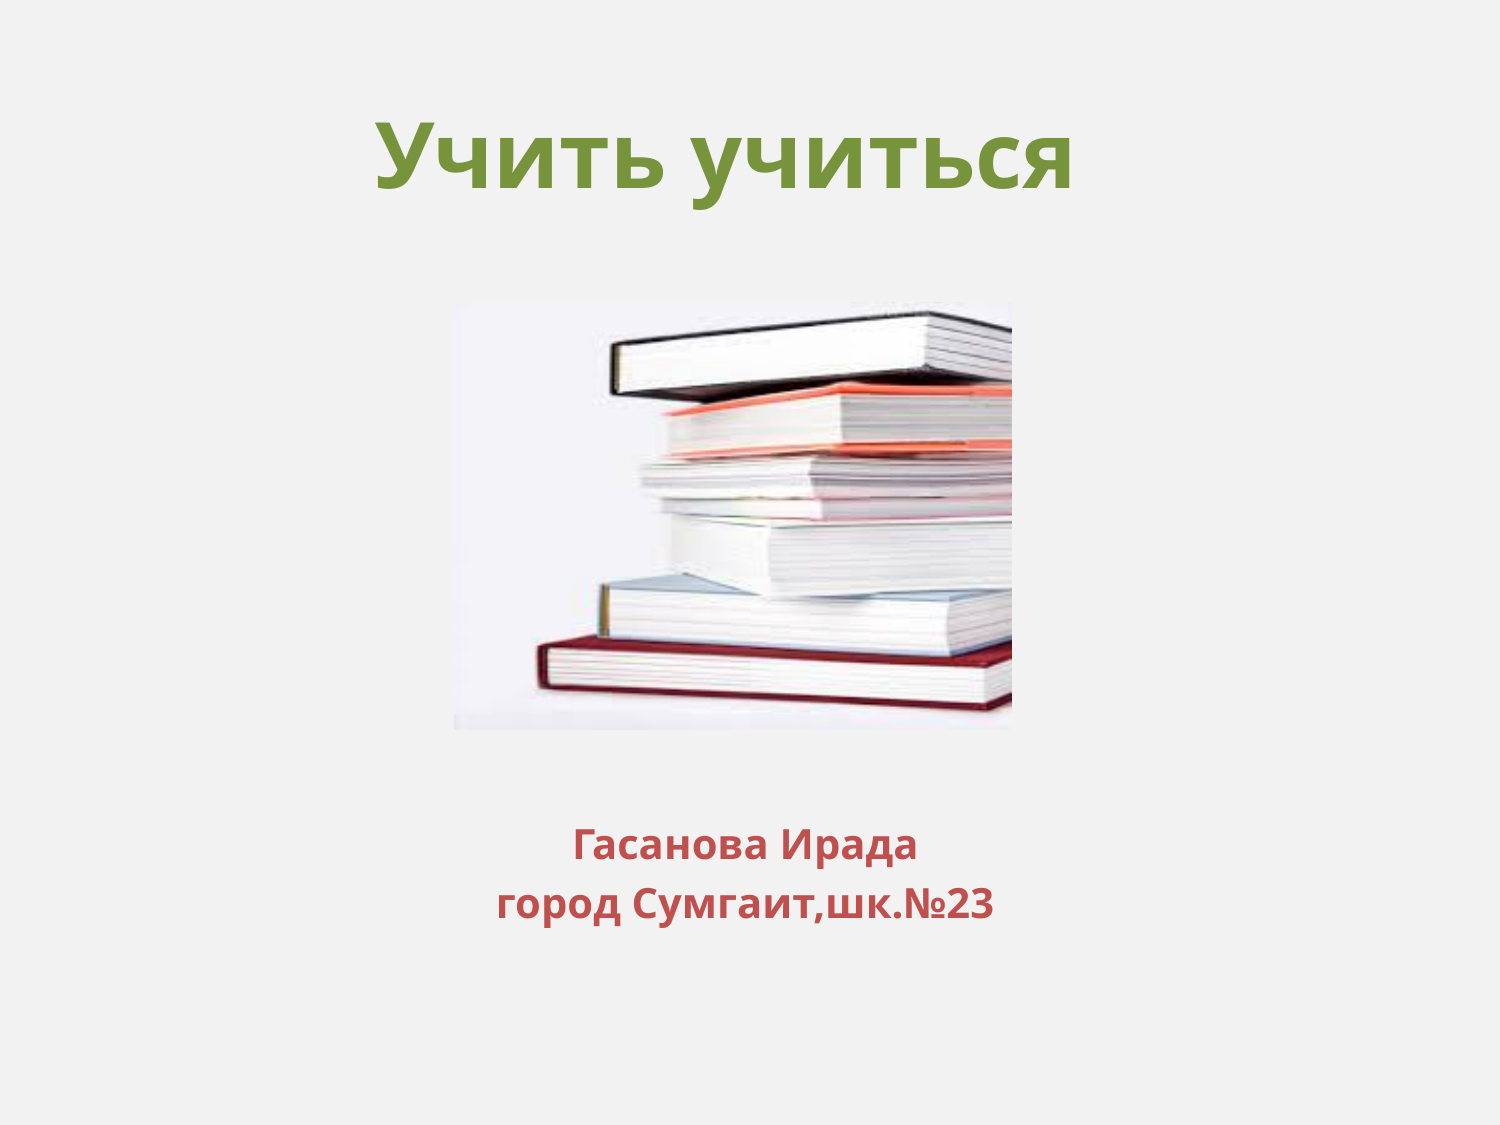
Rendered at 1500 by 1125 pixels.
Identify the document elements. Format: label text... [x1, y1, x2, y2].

subtitle Гасанова Ирада город Сумгаит,шк.№23 [220, 810, 1271, 1098]
title Учить учиться [88, 30, 1364, 273]
picture [454, 302, 1012, 731]
